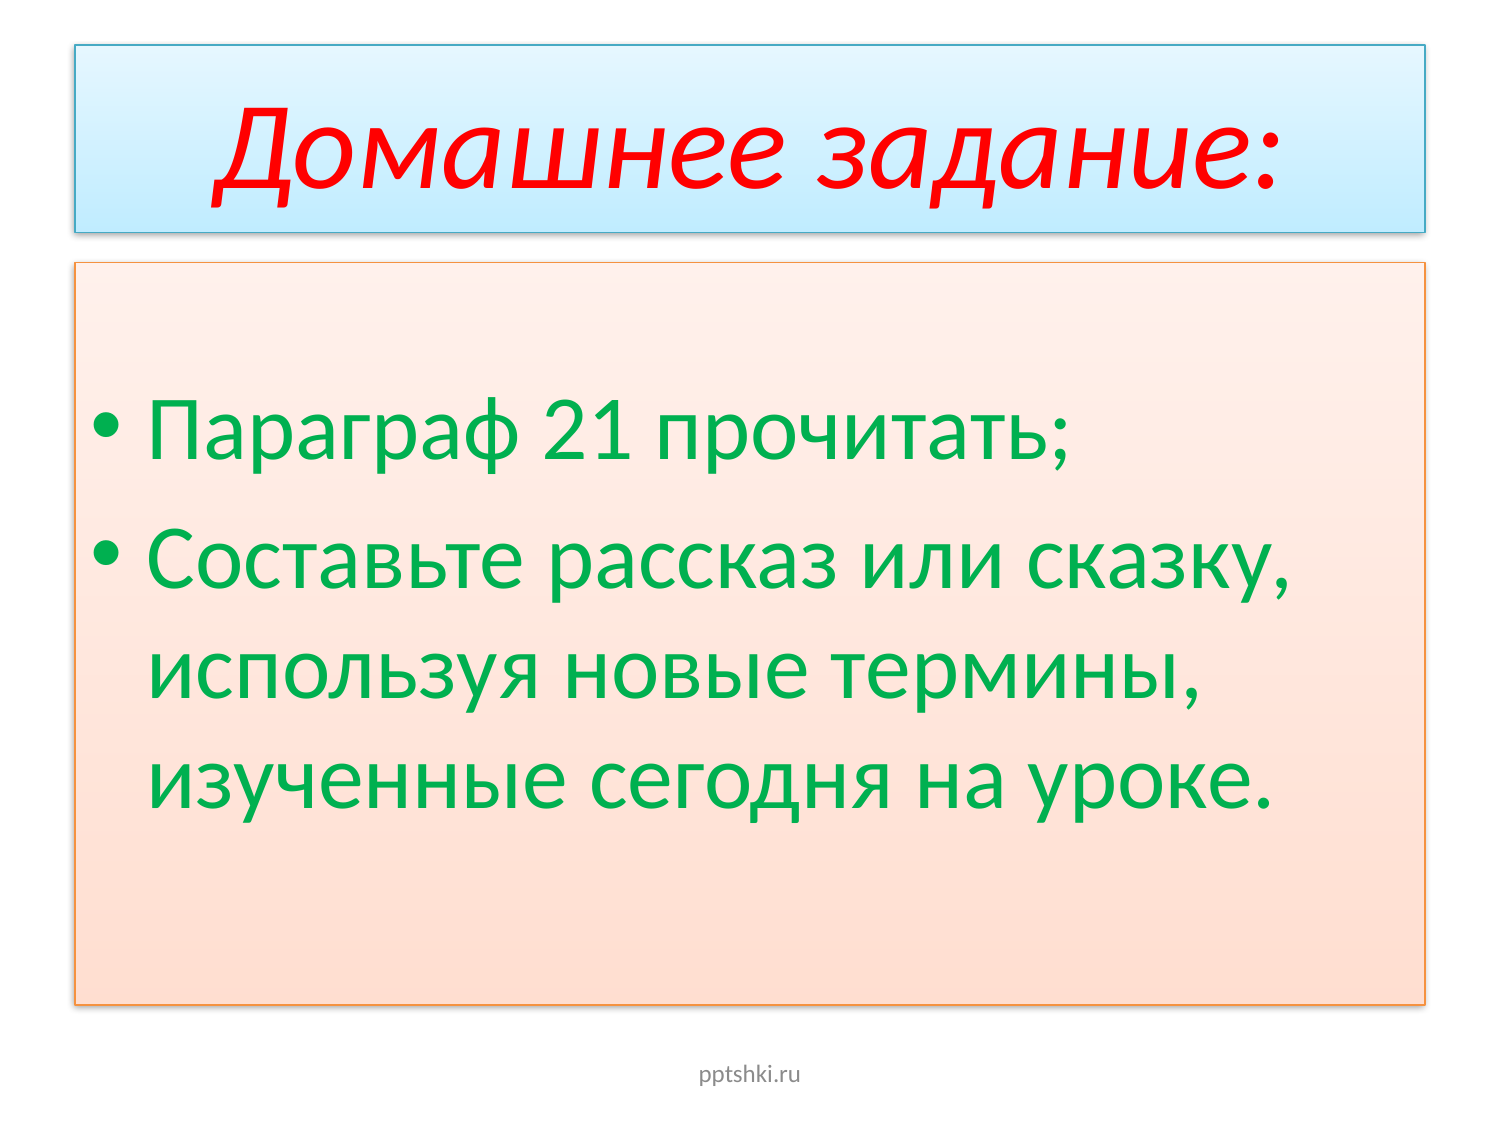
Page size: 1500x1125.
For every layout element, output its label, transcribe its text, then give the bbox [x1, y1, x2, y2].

list Параграф 21 прочитать; Составьте рассказ или сказку, используя новые термины, изученные сегодня на уроке. [74, 262, 1426, 1006]
footer pptshki.ru [512, 1042, 988, 1103]
title Домашнее задание: [74, 44, 1426, 233]
